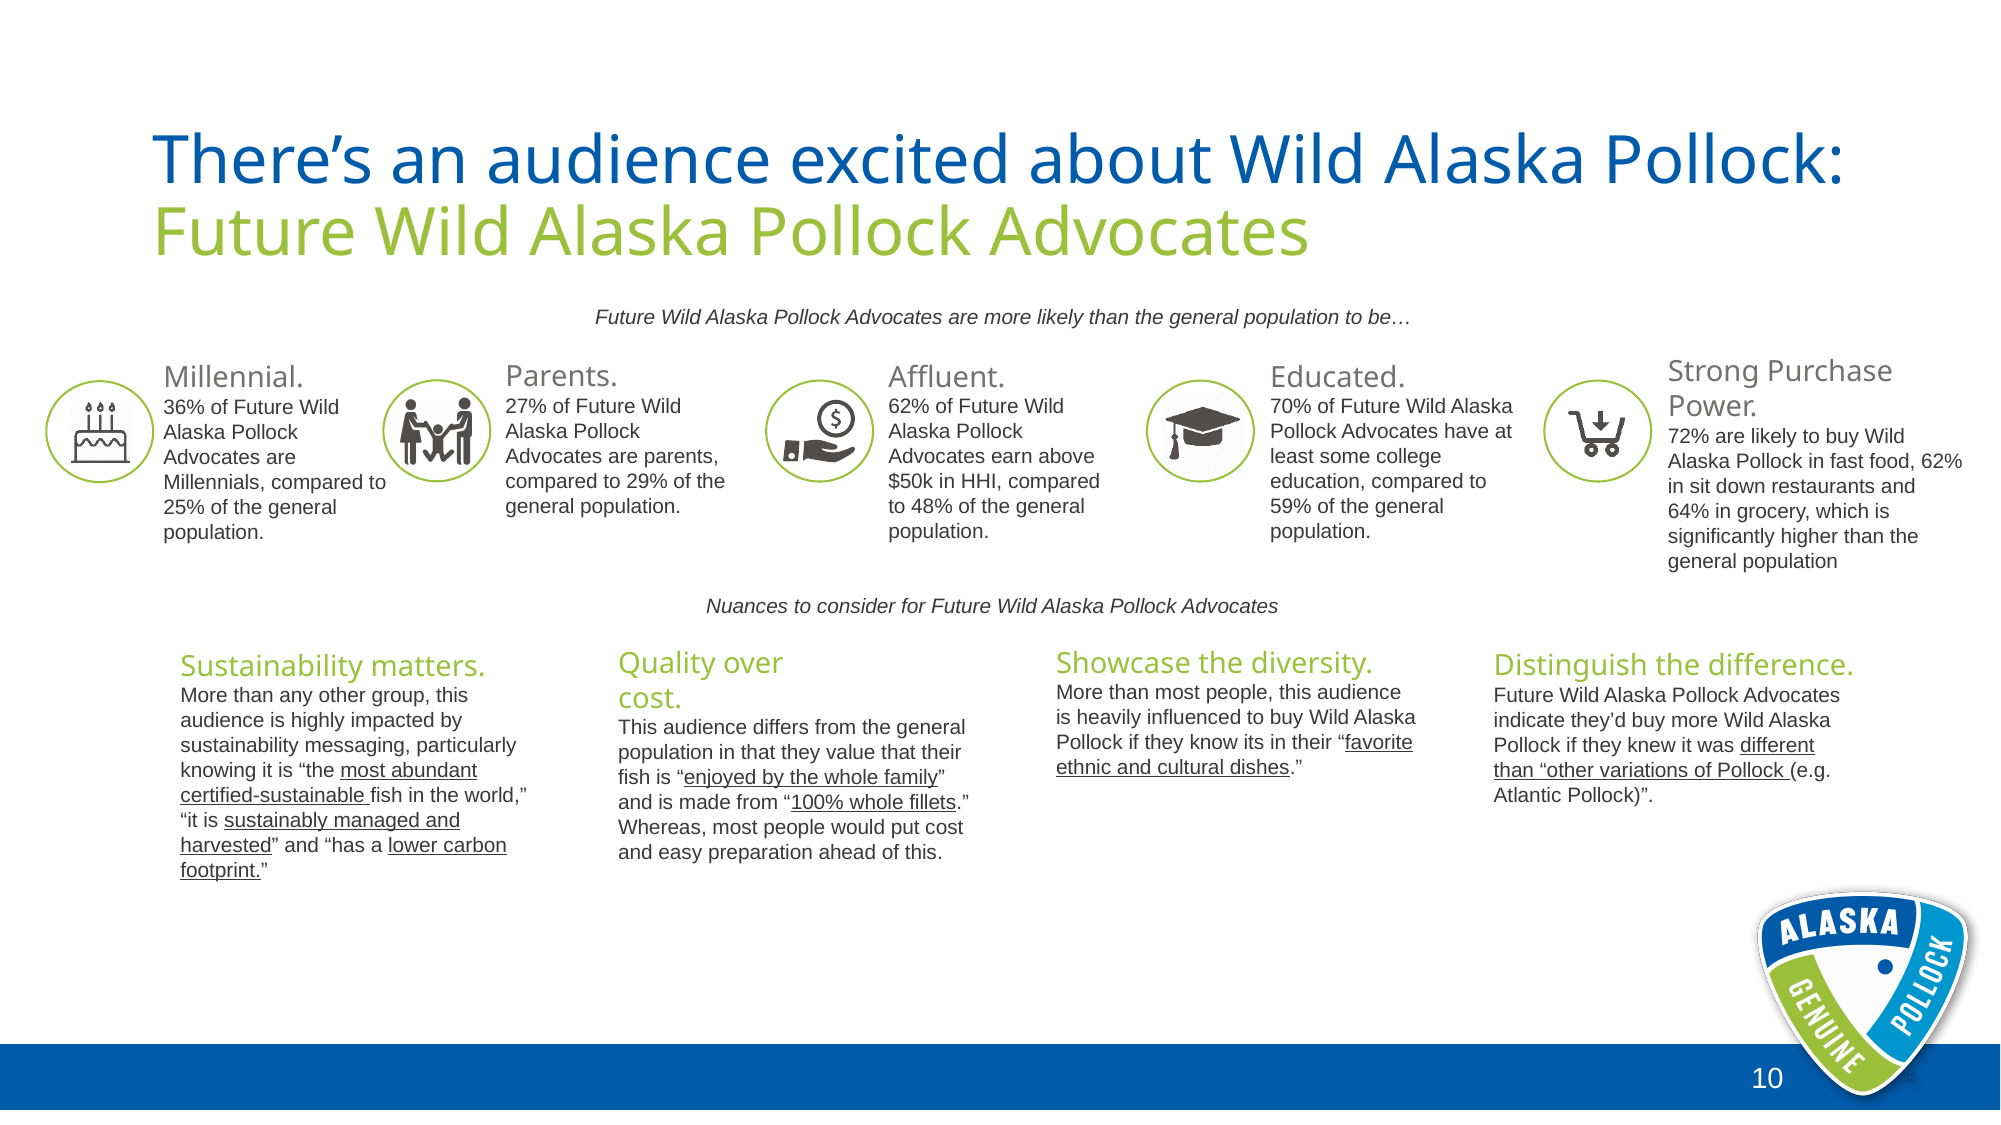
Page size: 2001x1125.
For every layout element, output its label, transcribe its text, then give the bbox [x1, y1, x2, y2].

picture [400, 395, 472, 467]
picture [1561, 394, 1635, 468]
text_box Educated. 70% of Future Wild Alaska Pollock Advocates have at least some college education, compared to 59% of the general population. [1255, 350, 1531, 551]
slide_number 10 [1687, 1052, 1848, 1113]
text_box [45, 380, 148, 484]
text_box Future Wild Alaska Pollock Advocates are more likely than the general population to be… [165, 295, 1848, 336]
text_box Showcase the diversity. More than most people, this audience is heavily influenced to buy Wild Alaska Pollock if they know its in their “favorite ethnic and cultural dishes.” [1041, 636, 1432, 787]
text_box Parents. 27% of Future Wild Alaska Pollock Advocates are parents, compared to 29% of the general population. [490, 350, 749, 525]
text_box Quality over cost. This audience differs from the general population in that they value that their fish is “enjoyed by the whole family” and is made from “100% whole fillets.” Whereas, most people would put cost and easy preparation ahead of this. [603, 636, 994, 872]
text_box Strong Purchase Power. 72% are likely to buy Wild Alaska Pollock in fast food, 62% in sit down restaurants and 64% in grocery, which is significantly higher than the general population [1653, 345, 1978, 580]
title There’s an audience excited about Wild Alaska Pollock: Future Wild Alaska Pollock Advocates [137, 59, 1863, 278]
text_box [1145, 395, 1161, 467]
text_box [765, 379, 873, 483]
text_box [1543, 379, 1653, 483]
picture [1753, 885, 1972, 1103]
picture [783, 395, 855, 467]
text_box Distinguish the difference. Future Wild Alaska Pollock Advocates indicate they’d buy more Wild Alaska Pollock if they knew it was different than “other variations of Pollock (e.g. Atlantic Pollock)”. [1479, 639, 1869, 849]
text_box Nuances to consider for Future Wild Alaska Pollock Advocates [151, 585, 1834, 625]
text_box [1166, 379, 1235, 391]
text_box Affluent. 62% of Future Wild Alaska Pollock Advocates earn above $50k in HHI, compared to 48% of the general population. [873, 350, 1132, 551]
text_box [1172, 475, 1229, 483]
text_box Millennial. 36% of Future Wild Alaska Pollock Advocates are Millennials, compared to 25% of the general population. [148, 351, 407, 551]
picture [69, 401, 131, 463]
text_box [1244, 400, 1255, 462]
picture [1161, 391, 1244, 475]
text_box Sustainability matters. More than any other group, this audience is highly impacted by sustainability messaging, particularly knowing it is “the most abundant certified-sustainable fish in the world,” “it is sustainably managed and harvested” and “has a lower carbon footprint.” [165, 639, 556, 890]
text_box [382, 379, 490, 483]
